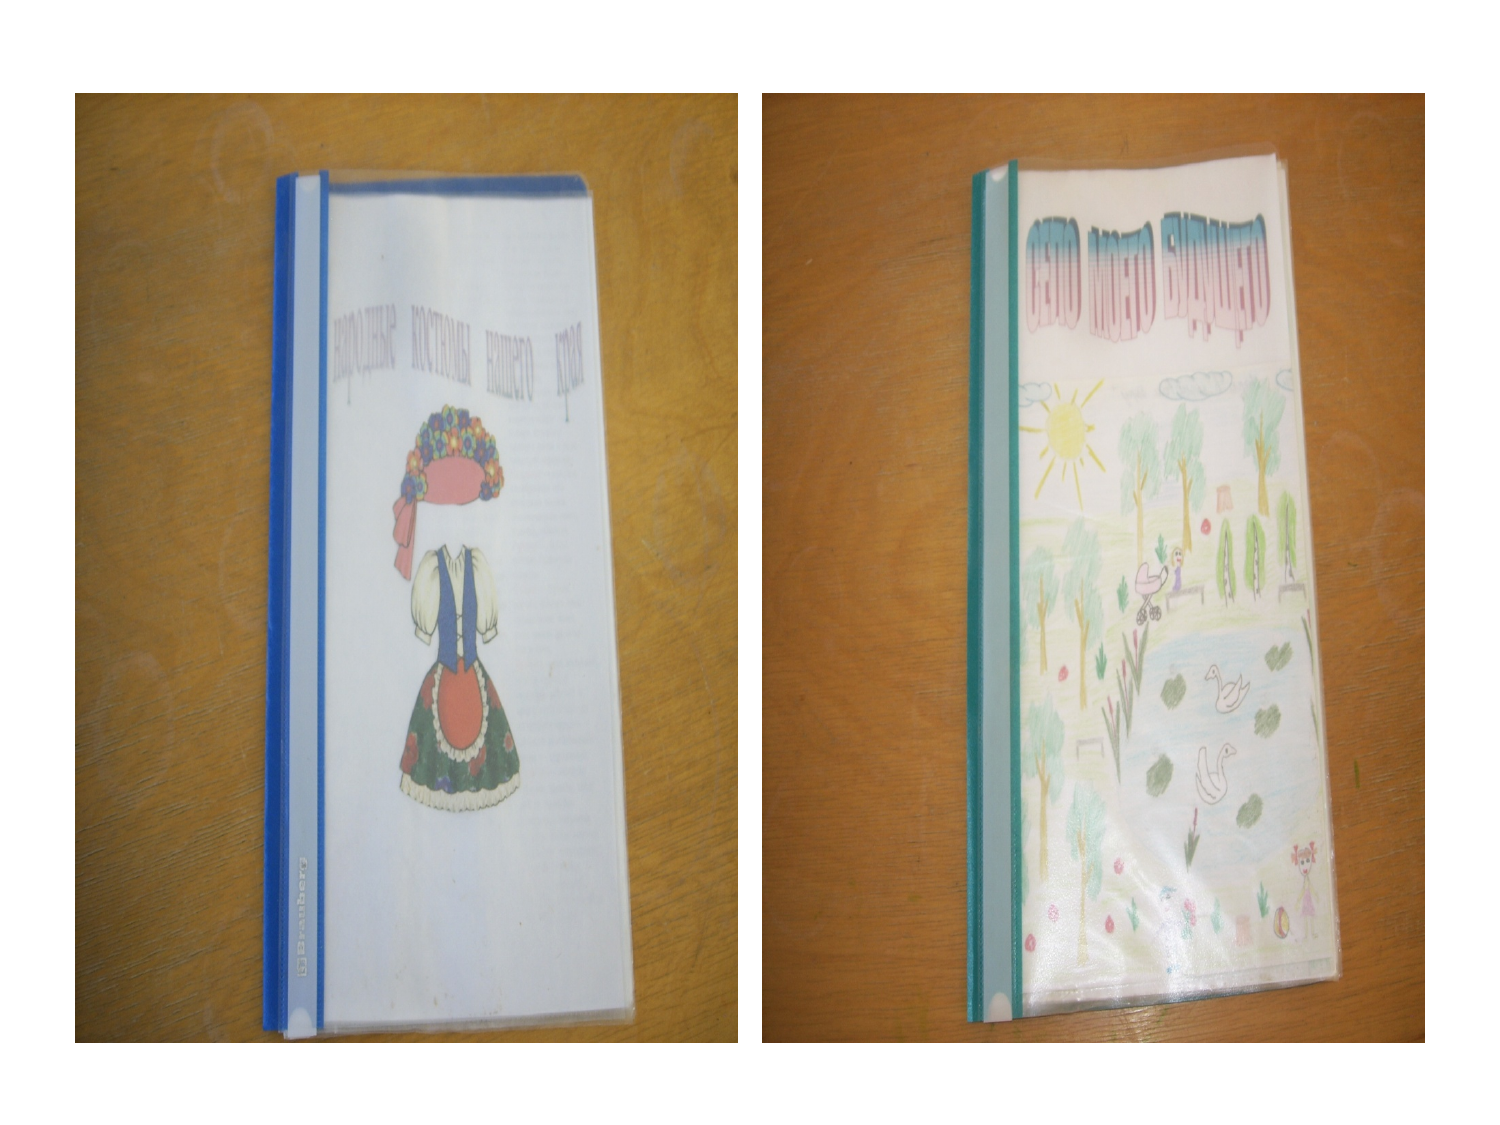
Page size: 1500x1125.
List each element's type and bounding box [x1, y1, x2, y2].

list [74, 93, 738, 1044]
list [762, 93, 1426, 1044]
